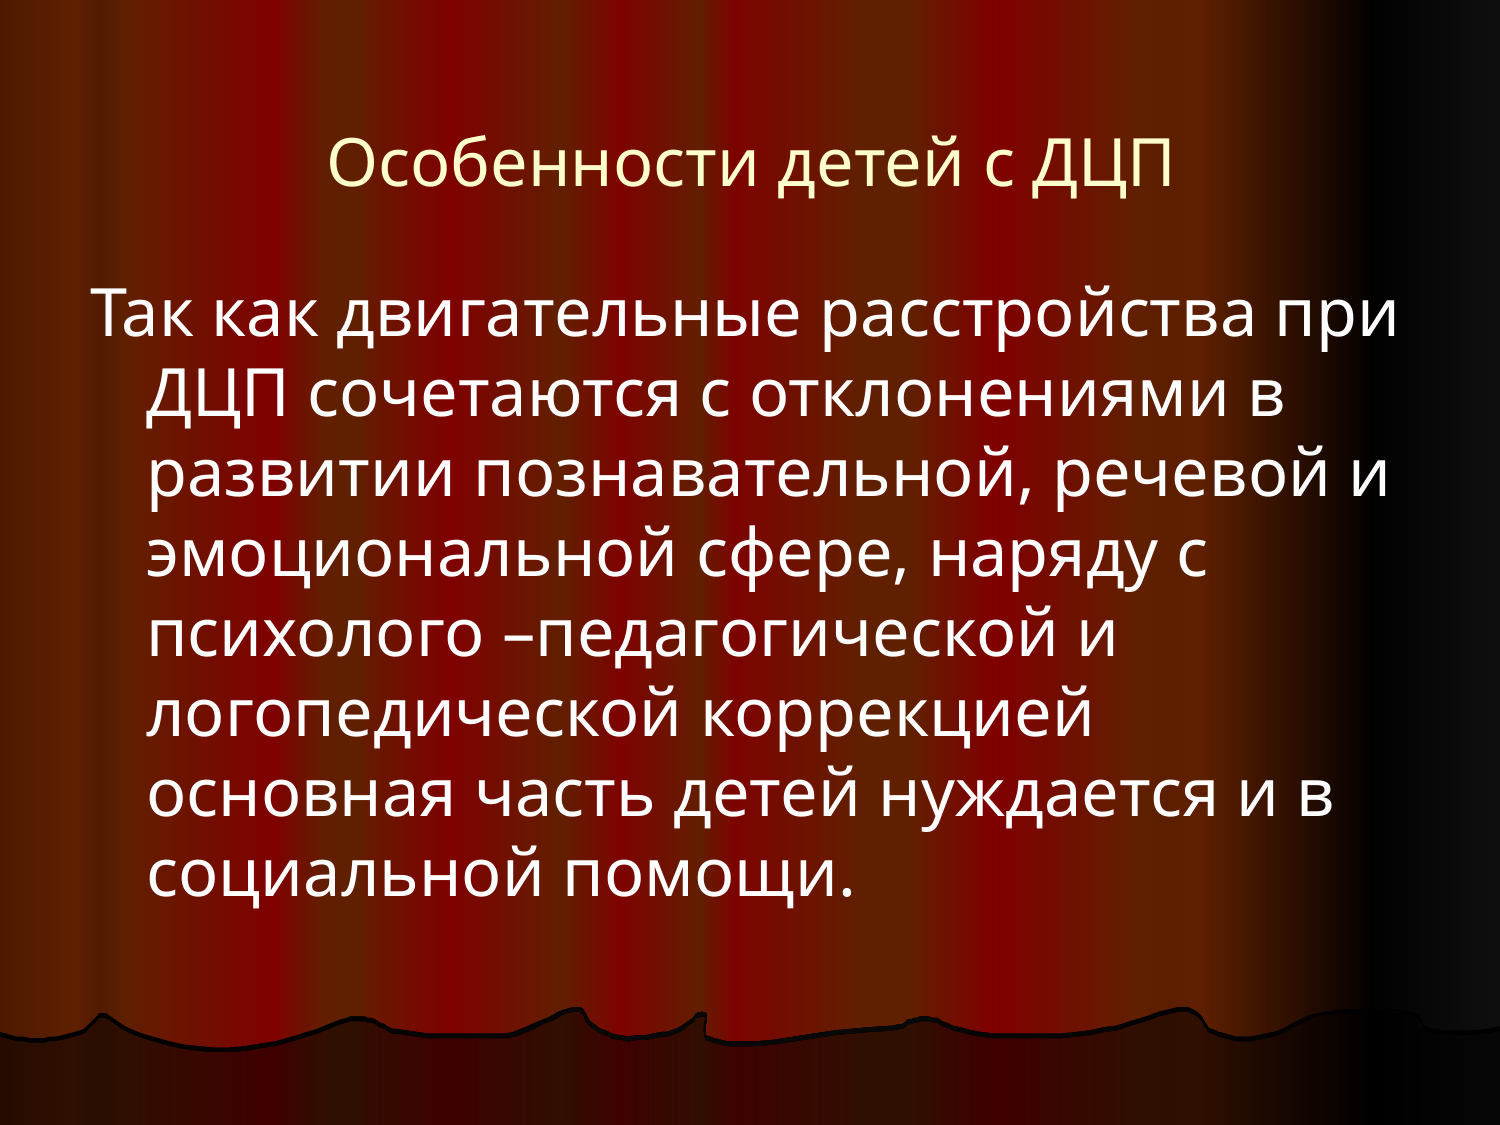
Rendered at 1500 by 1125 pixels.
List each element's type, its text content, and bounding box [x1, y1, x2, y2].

list Так как двигательные расстройства при ДЦП сочетаются с отклонениями в развитии познавательной, речевой и эмоциональной сфере, наряду с психолого –педагогической и логопедической коррекцией основная часть детей нуждается и в социальной помощи. [74, 262, 1426, 1006]
title Особенности детей с ДЦП [76, 66, 1428, 254]
